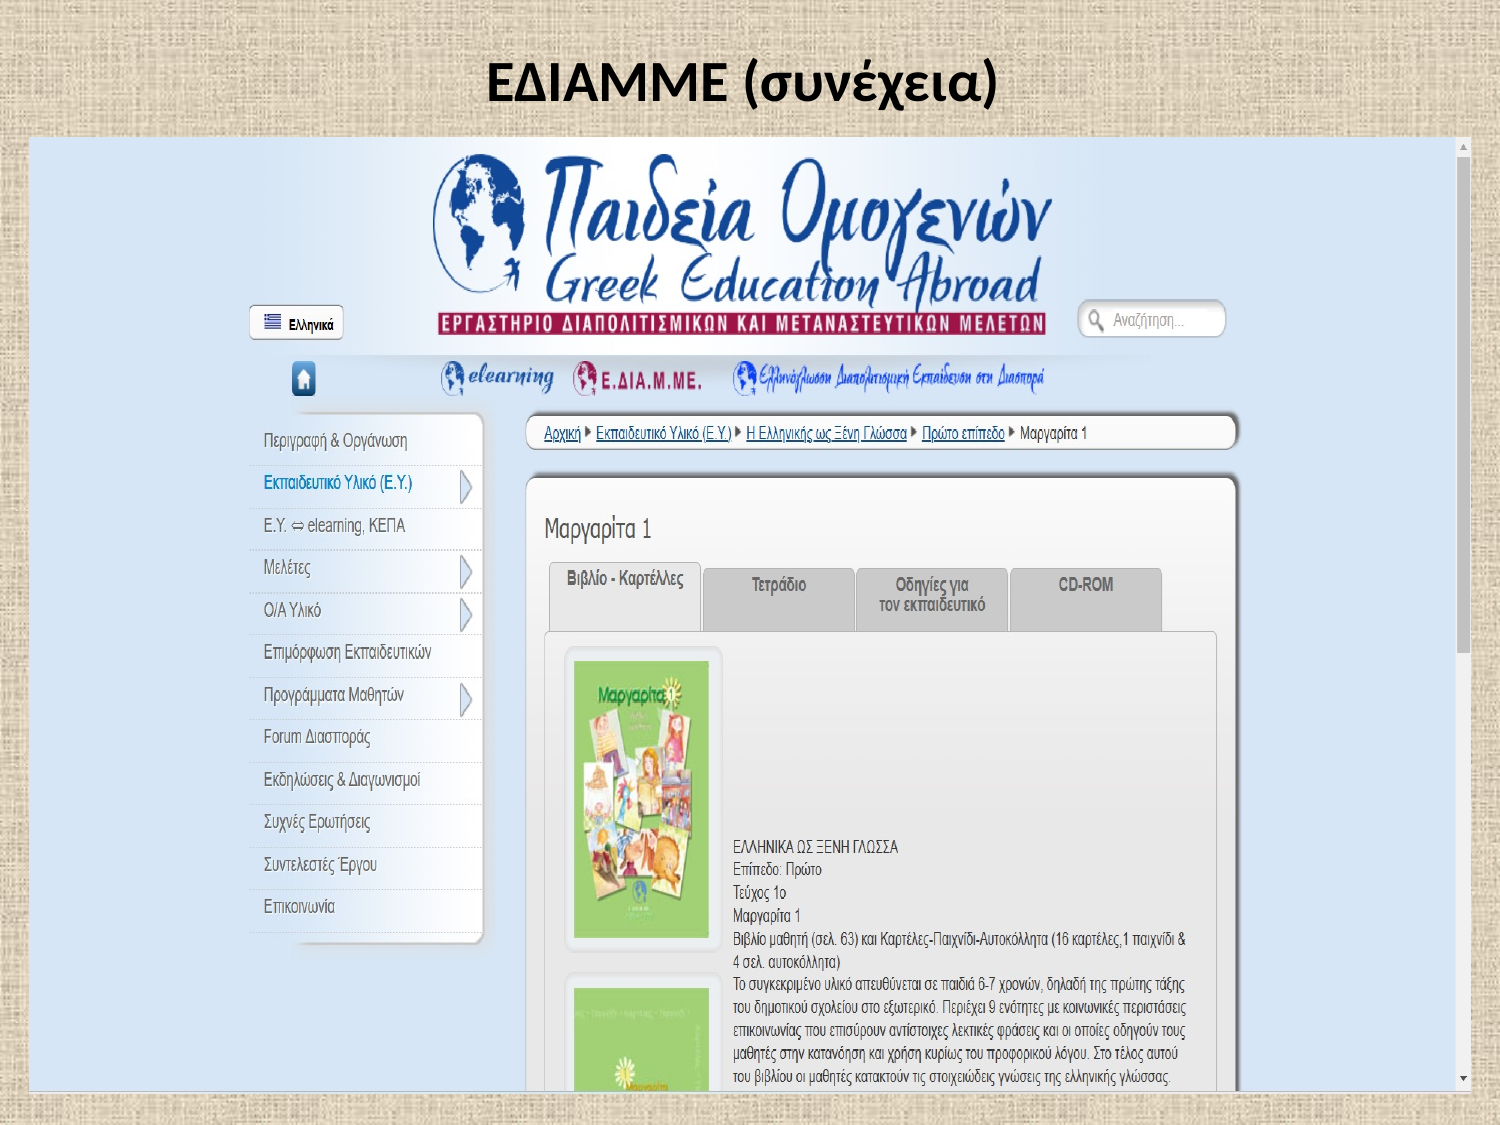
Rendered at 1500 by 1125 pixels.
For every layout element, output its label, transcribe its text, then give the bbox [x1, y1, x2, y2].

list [29, 136, 1471, 1095]
picture [0, 0, 1500, 1125]
title ΕΔΙΑΜΜΕ (συνέχεια) [74, 18, 1426, 135]
